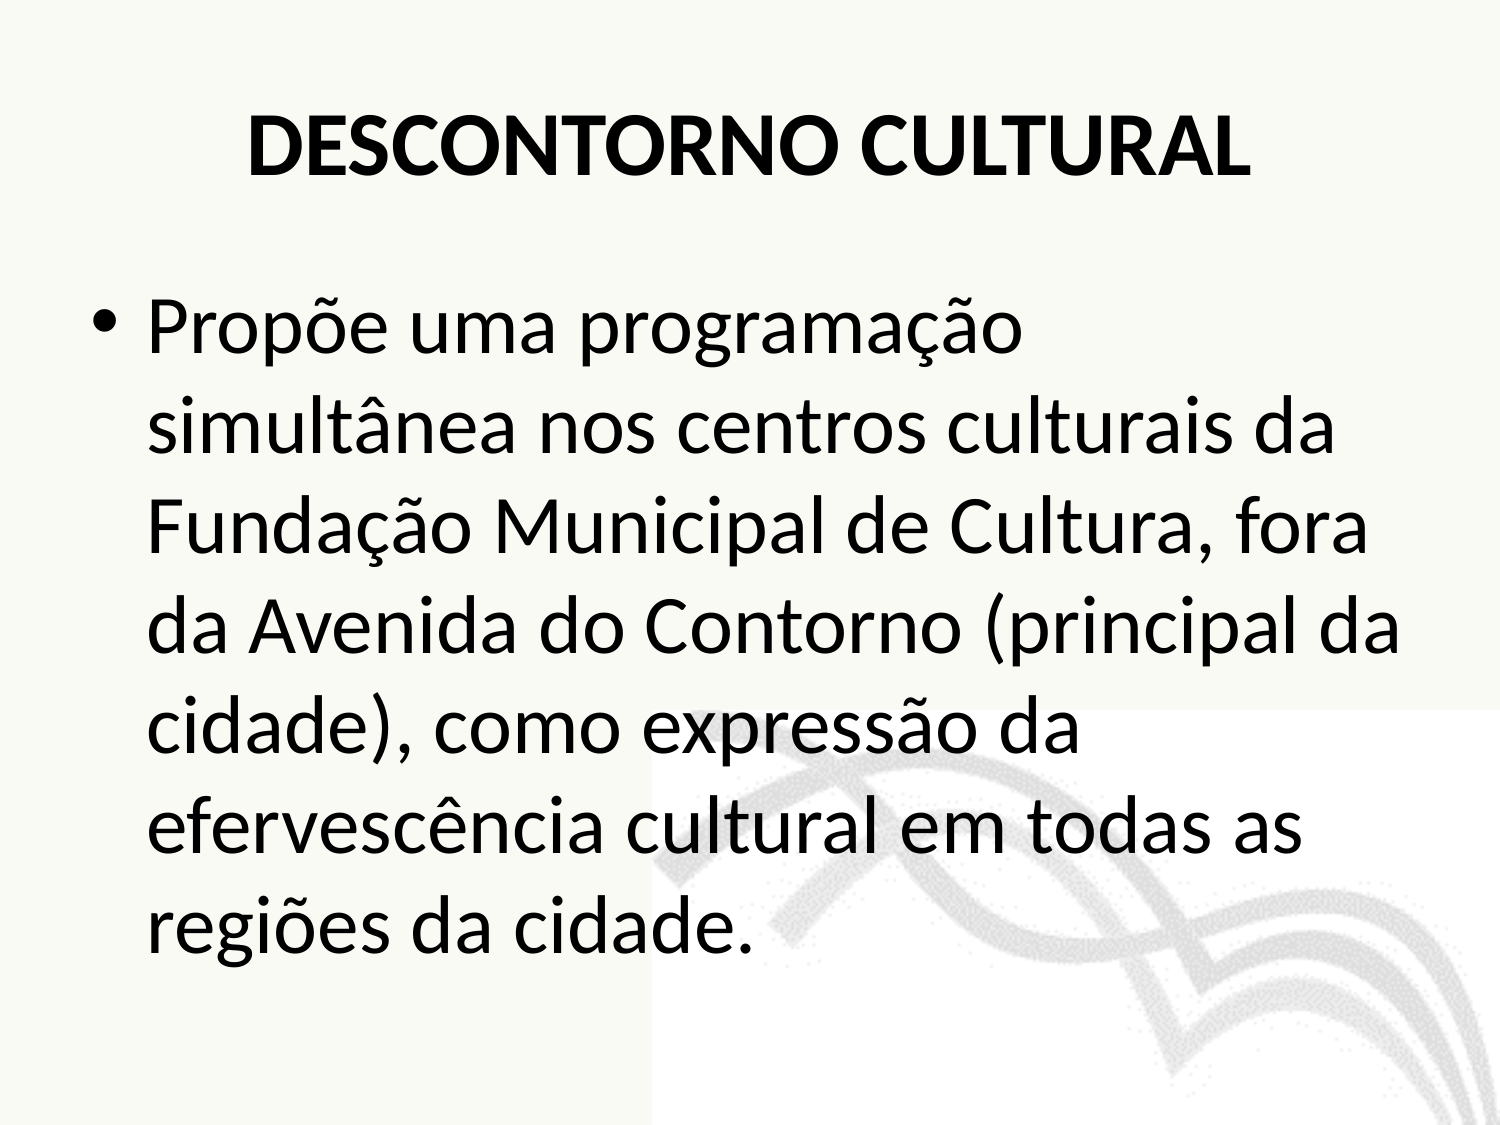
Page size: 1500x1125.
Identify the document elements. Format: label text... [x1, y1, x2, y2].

title DESCONTORNO CULTURAL [74, 44, 1426, 233]
list Propõe uma programação simultânea nos centros culturais da Fundação Municipal de Cultura, fora da Avenida do Contorno (principal da cidade), como expressão da efervescência cultural em todas as regiões da cidade. [74, 262, 1426, 1006]
picture [652, 710, 1500, 1125]
